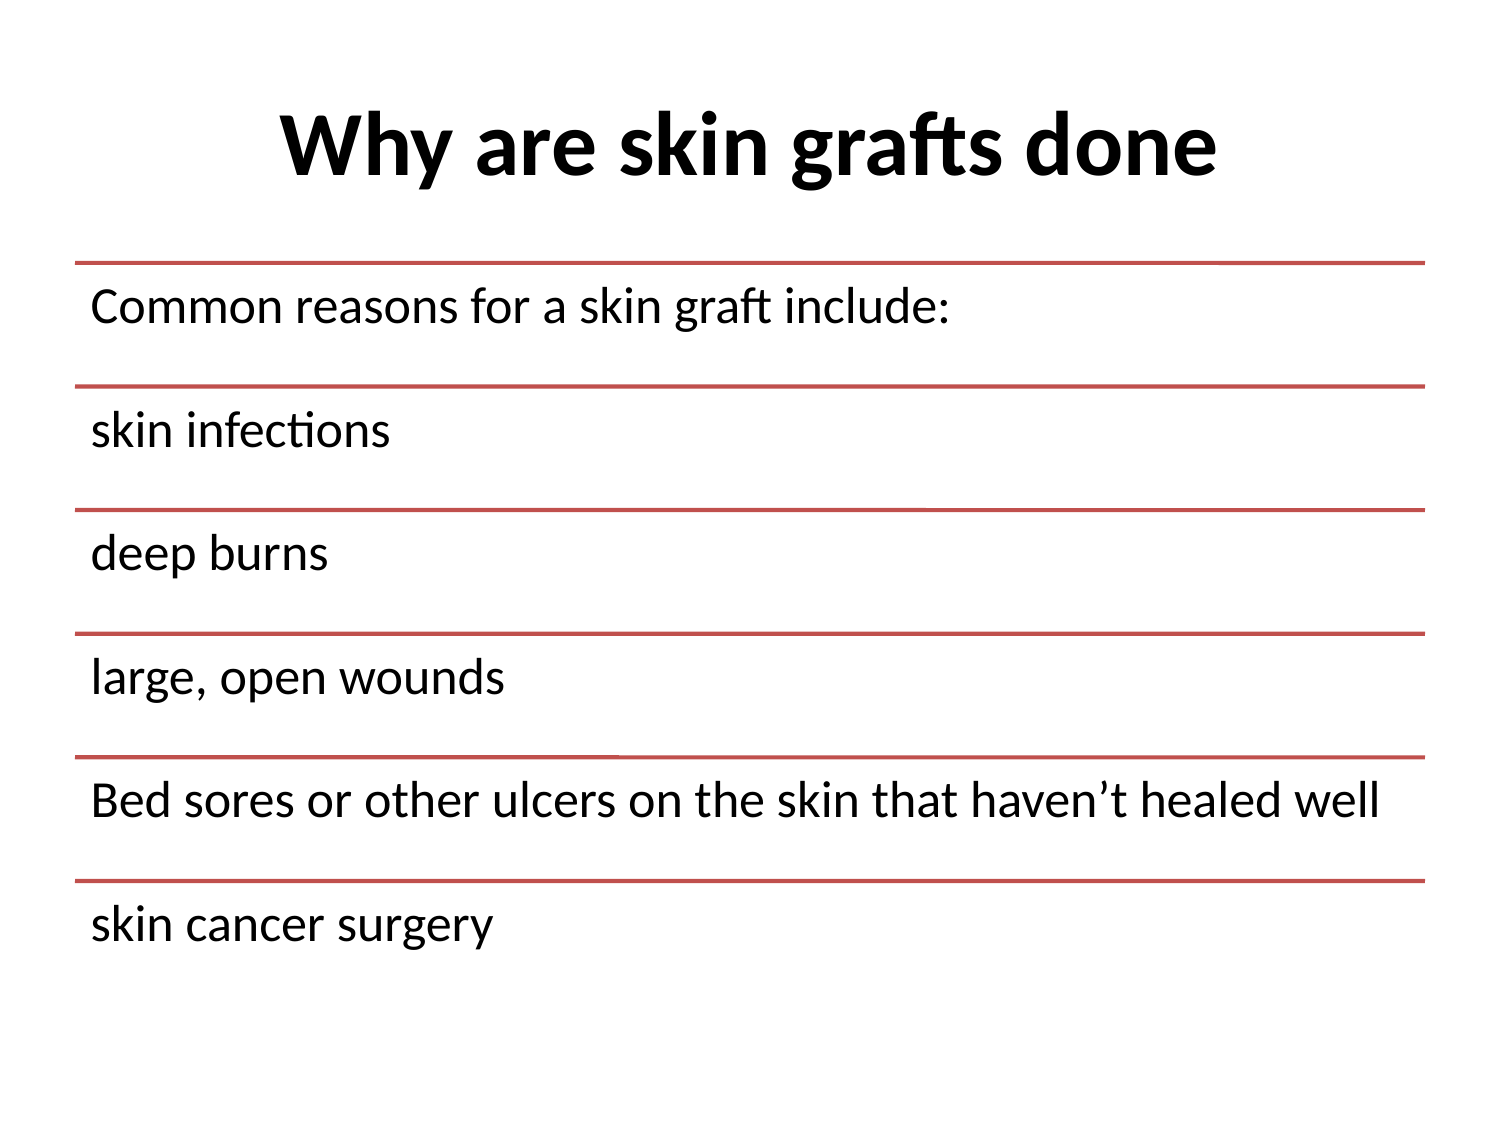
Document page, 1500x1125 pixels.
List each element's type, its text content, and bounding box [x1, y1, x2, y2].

title Why are skin grafts done [75, 45, 1425, 233]
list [74, 262, 1426, 1006]
